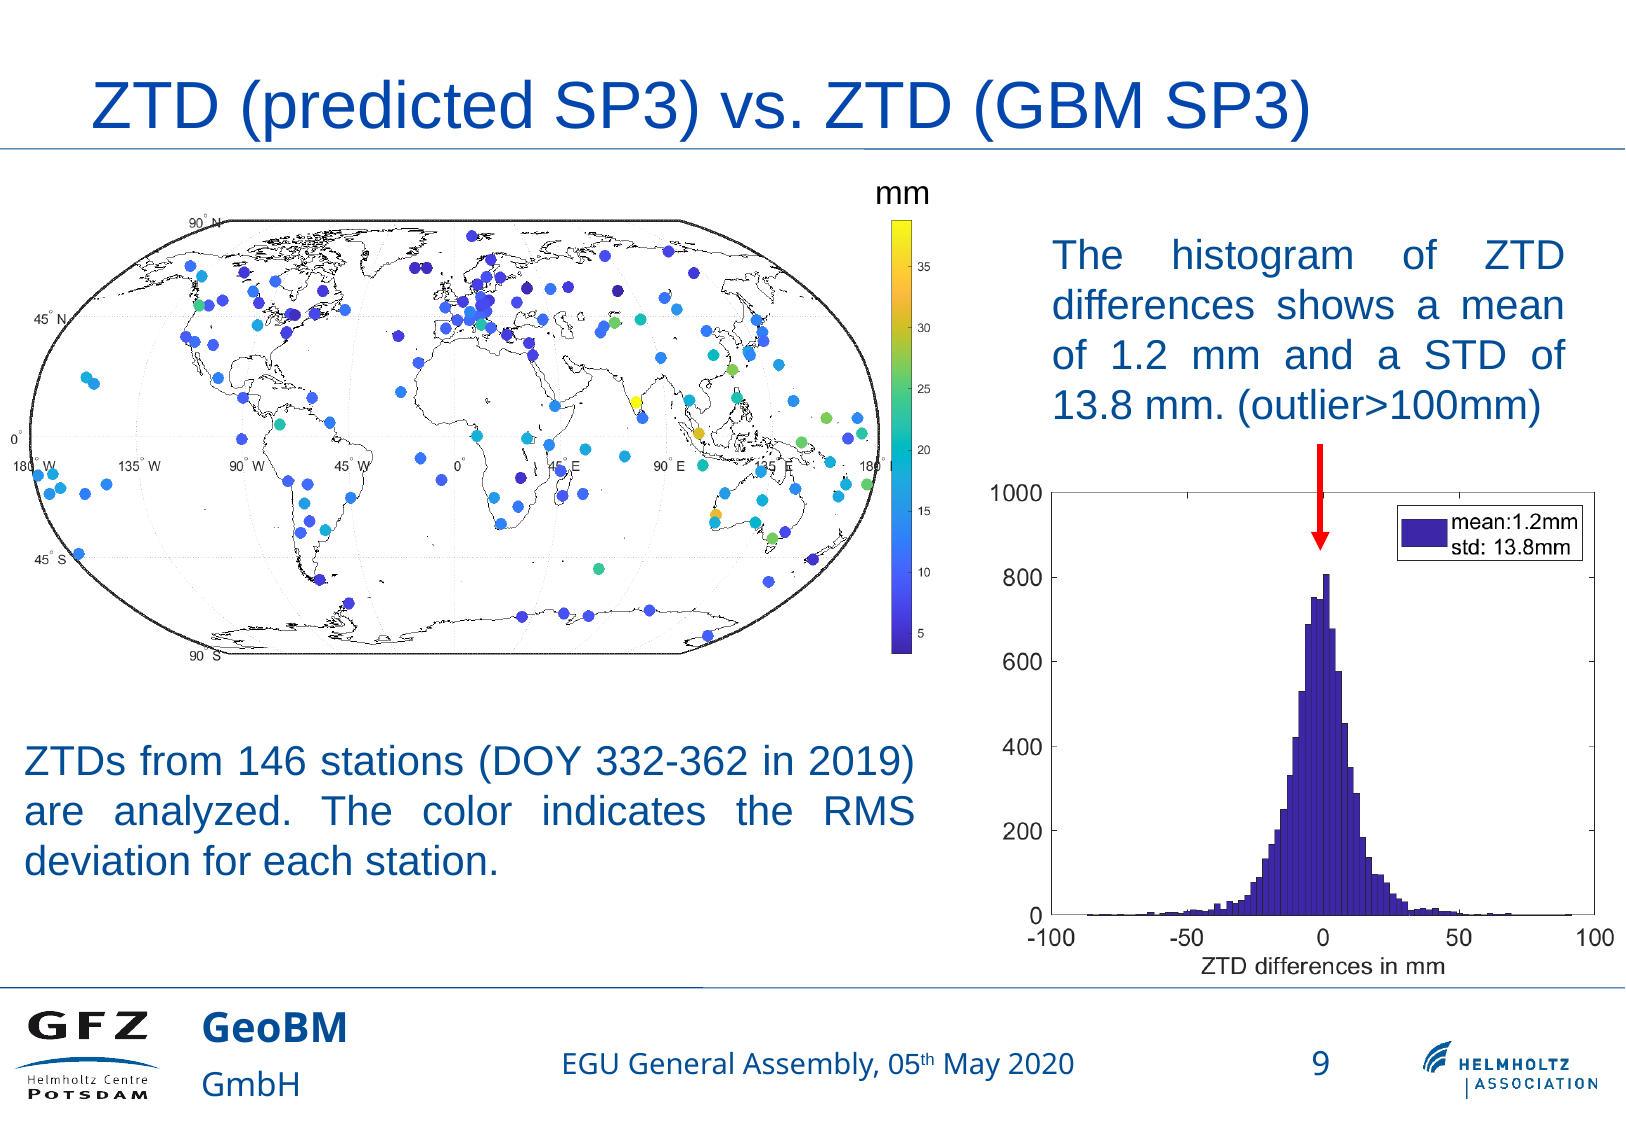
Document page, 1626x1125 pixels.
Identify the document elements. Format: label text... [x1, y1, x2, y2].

text_box ZTD (predicted SP3) vs. ZTD (GBM SP3) [76, 54, 1593, 150]
text_box The histogram of ZTD differences shows a mean of 1.2 mm and a STD of 13.8 mm. (outlier>100mm) [1037, 220, 1581, 481]
picture [989, 482, 1616, 977]
text_box mm [860, 164, 946, 219]
text_box ZTDs from 146 stations (DOY 332-362 in 2019) are analyzed. The color indicates the RMS deviation for each station. [9, 726, 931, 892]
picture [1423, 1041, 1597, 1099]
picture [9, 212, 931, 662]
picture [13, 1011, 161, 1099]
